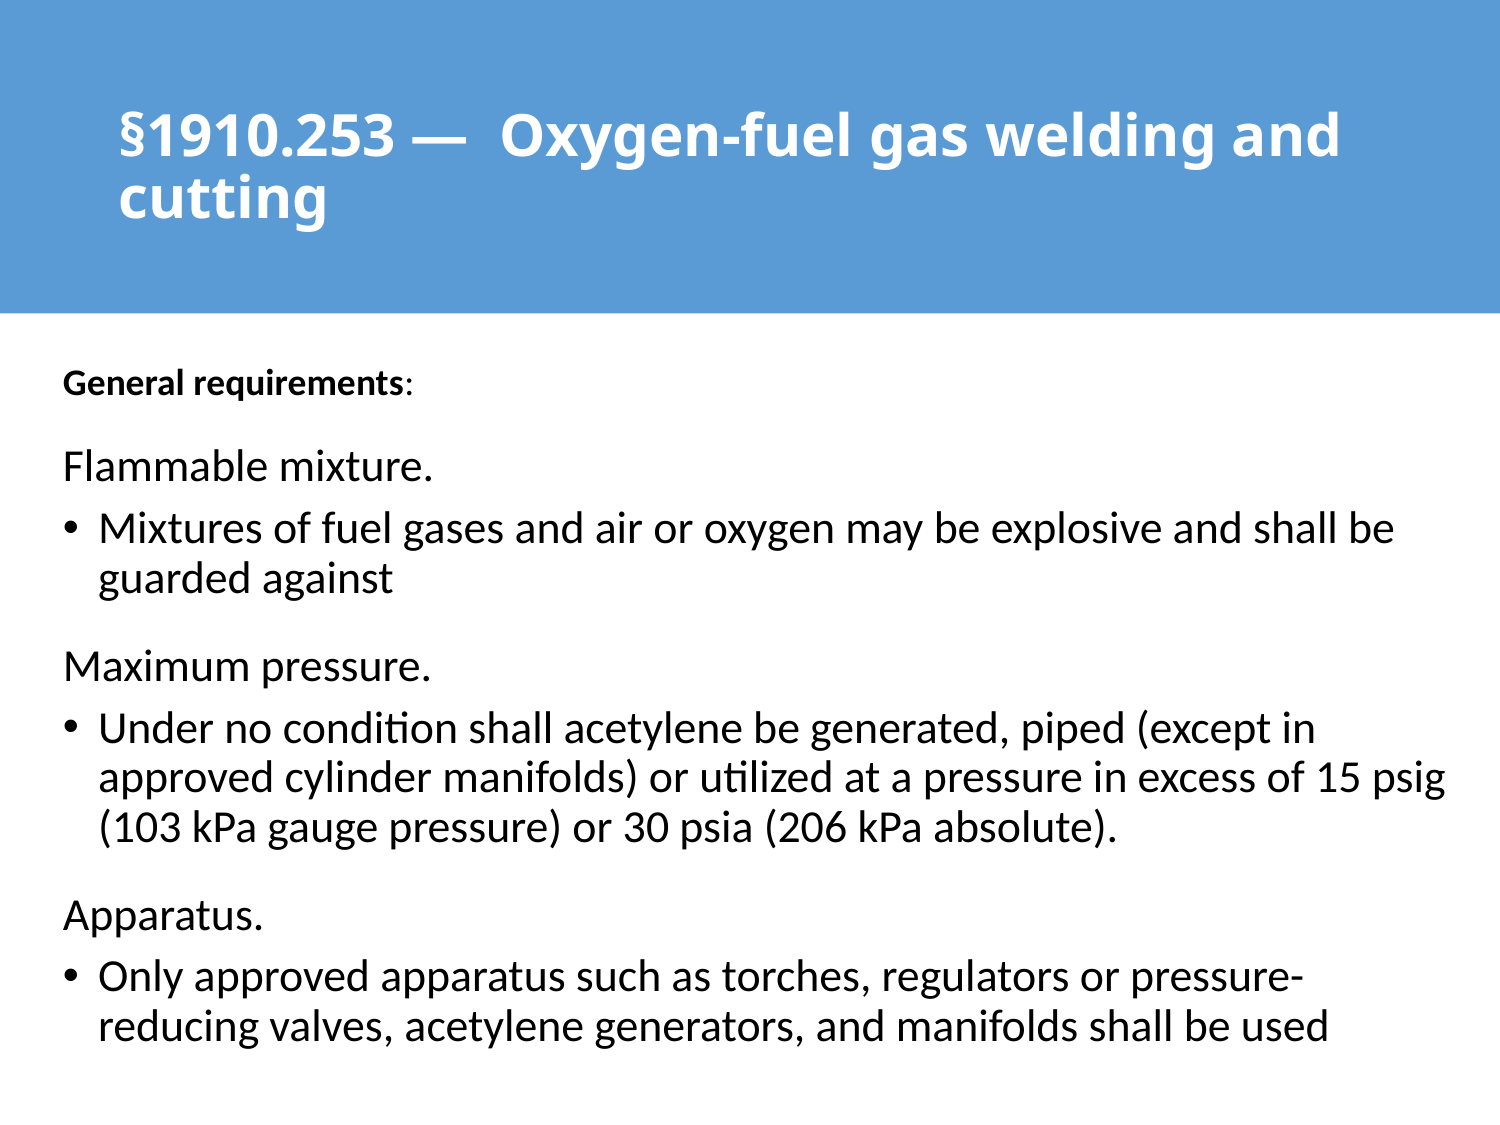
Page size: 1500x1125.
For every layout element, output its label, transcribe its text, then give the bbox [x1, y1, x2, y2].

text_box General requirements: Flammable mixture. Mixtures of fuel gases and air or oxygen may be explosive and shall be guarded against Maximum pressure. Under no condition shall acetylene be generated, piped (except in approved cylinder manifolds) or utilized at a pressure in excess of 15 psig (103 kPa gauge pressure) or 30 psia (206 kPa absolute). Apparatus. Only approved apparatus such as torches, regulators or pressure-reducing valves, acetylene generators, and manifolds shall be used [48, 355, 1468, 1084]
text_box §1910.253 — Oxygen-fuel gas welding and cutting [103, 59, 1397, 278]
text_box [0, 0, 1500, 314]
